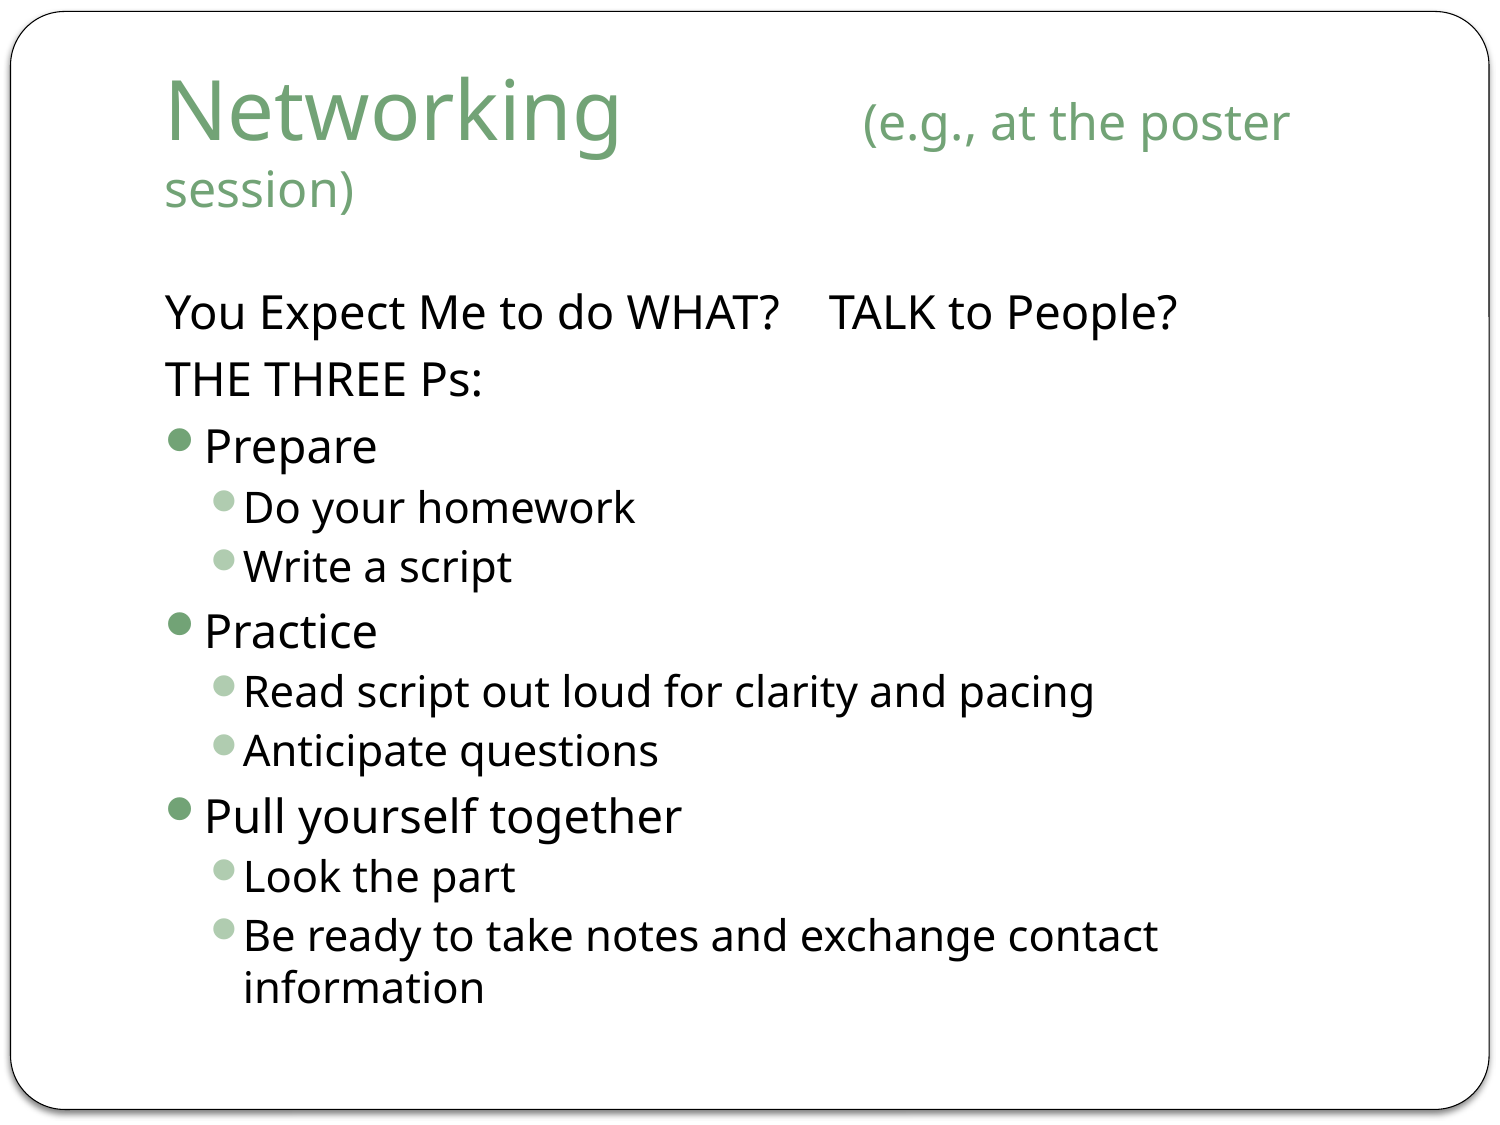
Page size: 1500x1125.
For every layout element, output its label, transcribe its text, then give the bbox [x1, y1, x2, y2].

title Networking (e.g., at the poster session) [150, 45, 1425, 233]
list You Expect Me to do WHAT? TALK to People? THE THREE Ps: Prepare Do your homework Write a script Practice Read script out loud for clarity and pacing Anticipate questions Pull yourself together Look the part Be ready to take notes and exchange contact information [150, 275, 1425, 1025]
